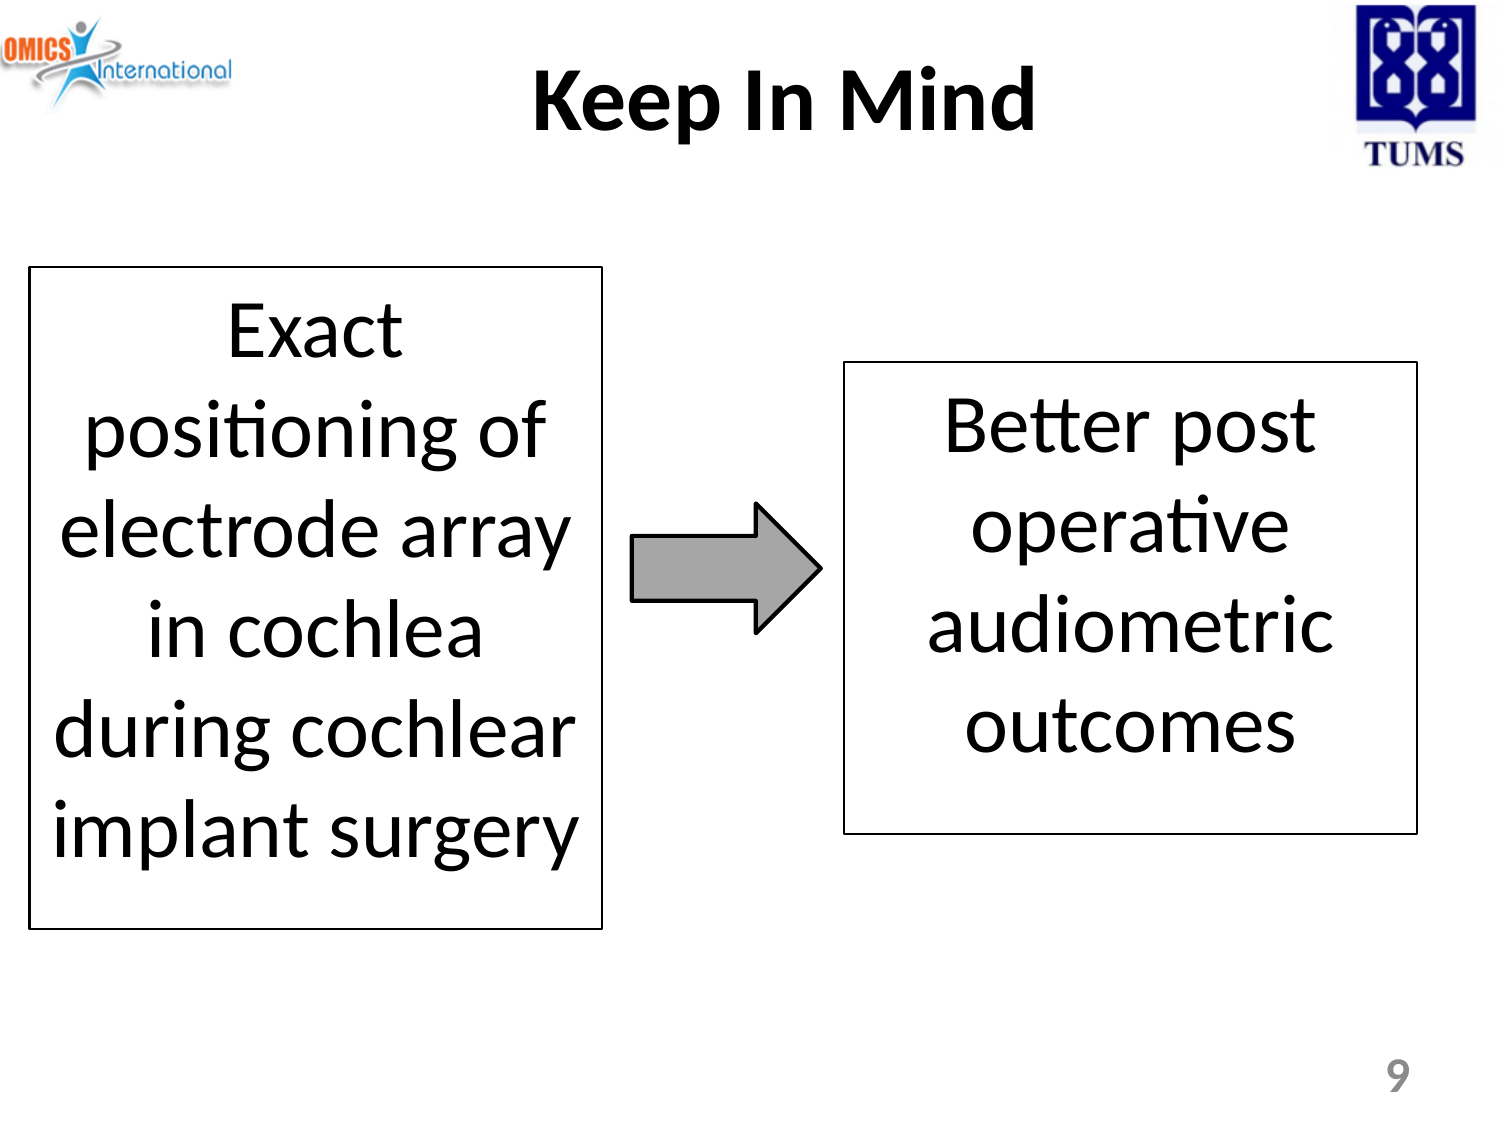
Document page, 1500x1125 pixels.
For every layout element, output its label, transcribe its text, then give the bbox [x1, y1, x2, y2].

list Exact positioning of electrode array in cochlea during cochlear implant surgery [29, 267, 603, 929]
picture [1332, 1, 1500, 173]
slide_number 9 [1305, 1042, 1425, 1103]
text_box Better post operative audiometric outcomes [844, 361, 1418, 835]
picture [0, 0, 239, 114]
text_box [629, 501, 823, 636]
title Keep In Mind [239, 0, 1332, 188]
